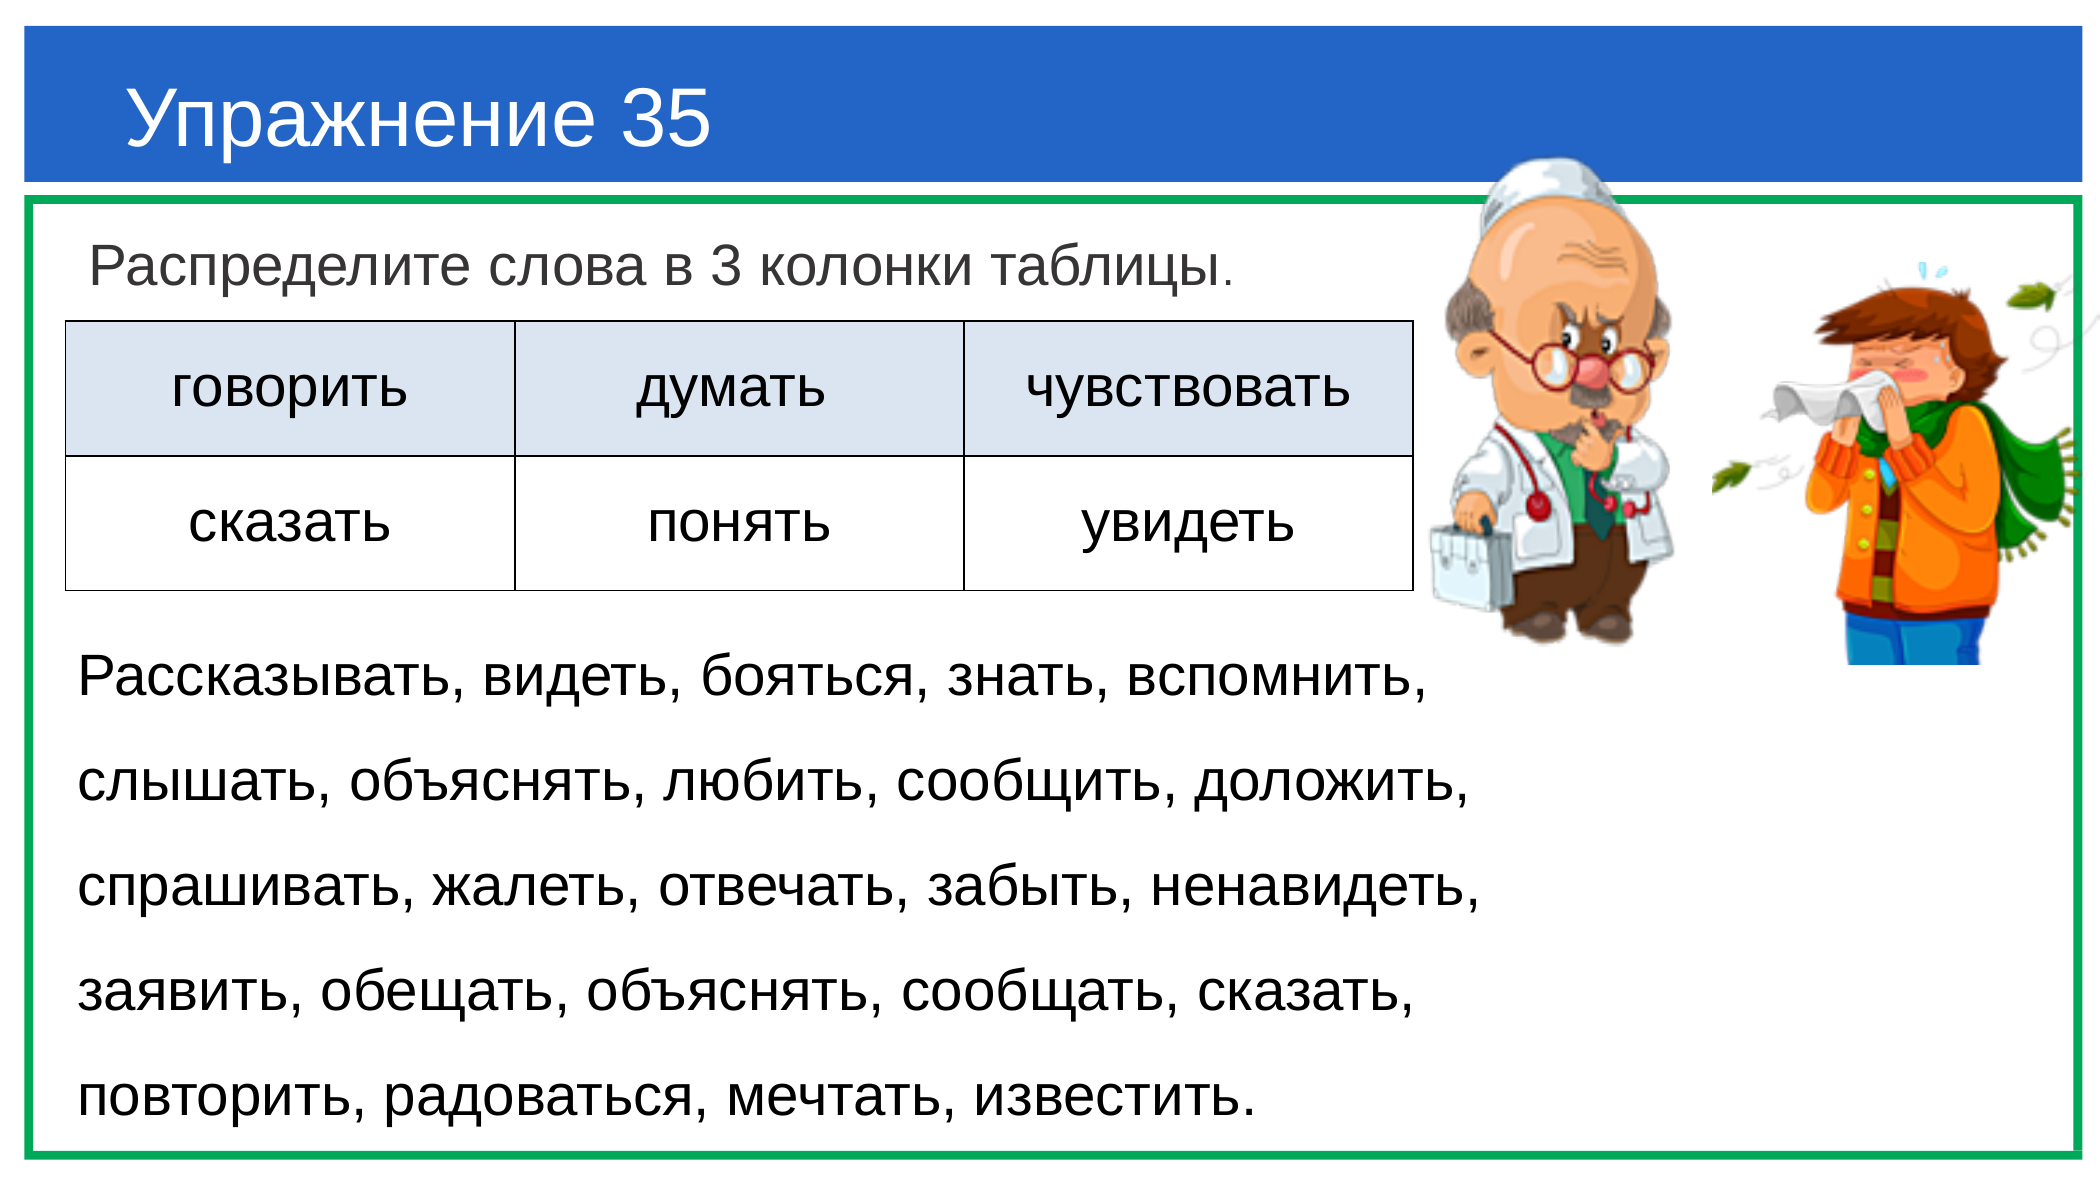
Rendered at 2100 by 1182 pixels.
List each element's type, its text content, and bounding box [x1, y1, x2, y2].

table_header говорить [66, 322, 514, 455]
table_cell понять [516, 457, 963, 590]
table_cell увидеть [965, 457, 1396, 590]
list Упражнение 35 [124, 63, 789, 165]
picture [1711, 262, 2100, 665]
table_header думать [516, 322, 963, 455]
table_header чувствовать [965, 322, 1396, 455]
picture [1401, 145, 1695, 662]
table_cell сказать [66, 457, 514, 590]
text_box Рассказывать, видеть, бояться, знать, вспомнить, слышать, объяснять, любить, сообщить, доложить, спрашивать, жалеть, отвечать, забыть, ненавидеть, заявить, обещать, объяснять, сообщать, сказать, повторить, радоваться, мечтать, известить. [77, 602, 1496, 1128]
list Распределите слова в 3 колонки таблицы. [89, 227, 1396, 320]
